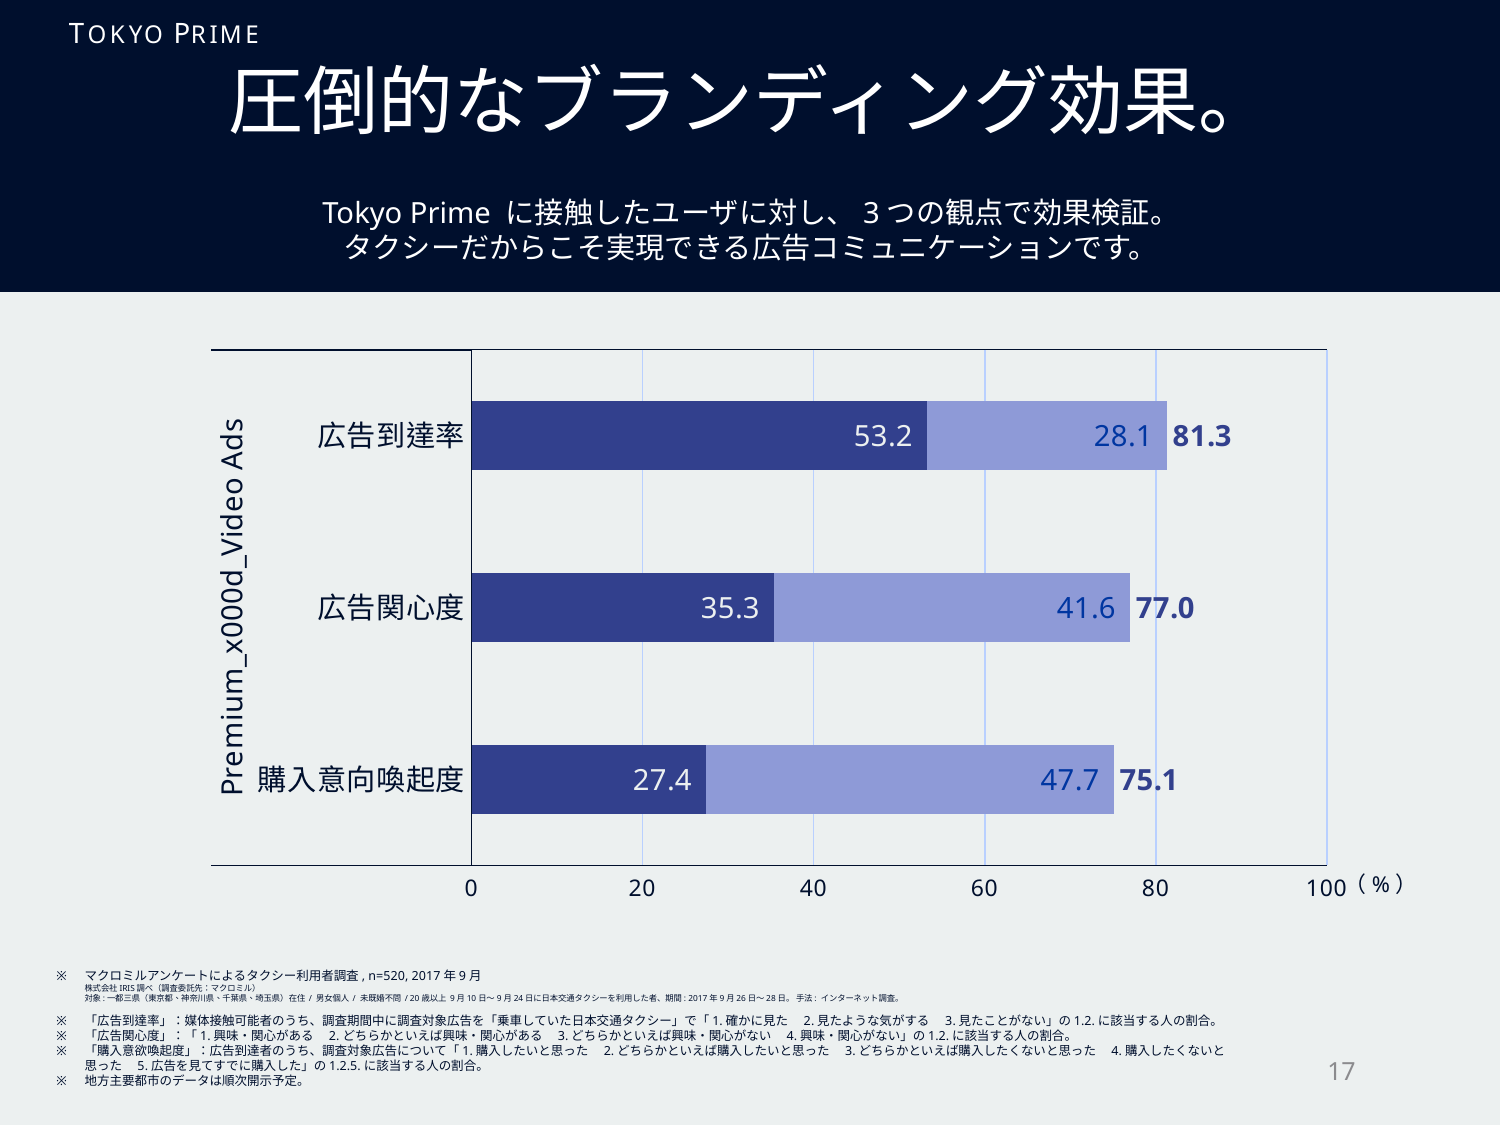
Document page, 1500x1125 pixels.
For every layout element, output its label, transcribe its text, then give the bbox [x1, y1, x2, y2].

picture [50, 7, 280, 68]
chart [187, 338, 1372, 915]
text_box （%） [1372, 862, 1436, 904]
slide_number 17 [1059, 1042, 1371, 1103]
text_box Tokyo Prime に接触したユーザに対し、3つの観点で効果検証。 タクシーだからこそ実現できる広告コミュニケーションです。 [89, 186, 1413, 272]
text_box 圧倒的なブランディング効果。 [59, 56, 1443, 173]
text_box マクロミルアンケートによるタクシー利用者調査, n=520, 2017年9月 株式会社IRIS調べ（調査委託先：マクロミル） 対象:一都三県（東京都、神奈川県、千葉県、埼玉県）在住 / 男女個人 / 未既婚不問 / 20歳以上 9月10日〜9月24日に日本交通タクシーを利用した者、期間: 2017年9月26日〜28日。 手法: インターネット調査。 「広告到達率」：媒体接触可能者のうち、調査期間中に調査対象広告を「乗車していた日本交通タクシー」で「1.確かに見た 2.見たような気がする 3.見たことがない」の1.2.に該当する人の割合。 「広告関心度」：「1.興味・関心がある 2.どちらかといえば興味・関心がある 3.どちらかといえば興味・関心がない 4.興味・関心がない」の1.2.に該当する人の割合。 「購入意欲喚起度」：広告到達者のうち、調査対象広告について「1.購入したいと思った 2.どちらかといえば購入したいと思った 3.どちらかといえば購入したくないと思った 4.購入したくないと思った 5.広告を見てすでに購入した」の1.2.5.に該当する人の割合。 地方主要都市のデータは順次開示予定。 [41, 960, 1263, 1096]
text_box [0, 0, 1500, 292]
